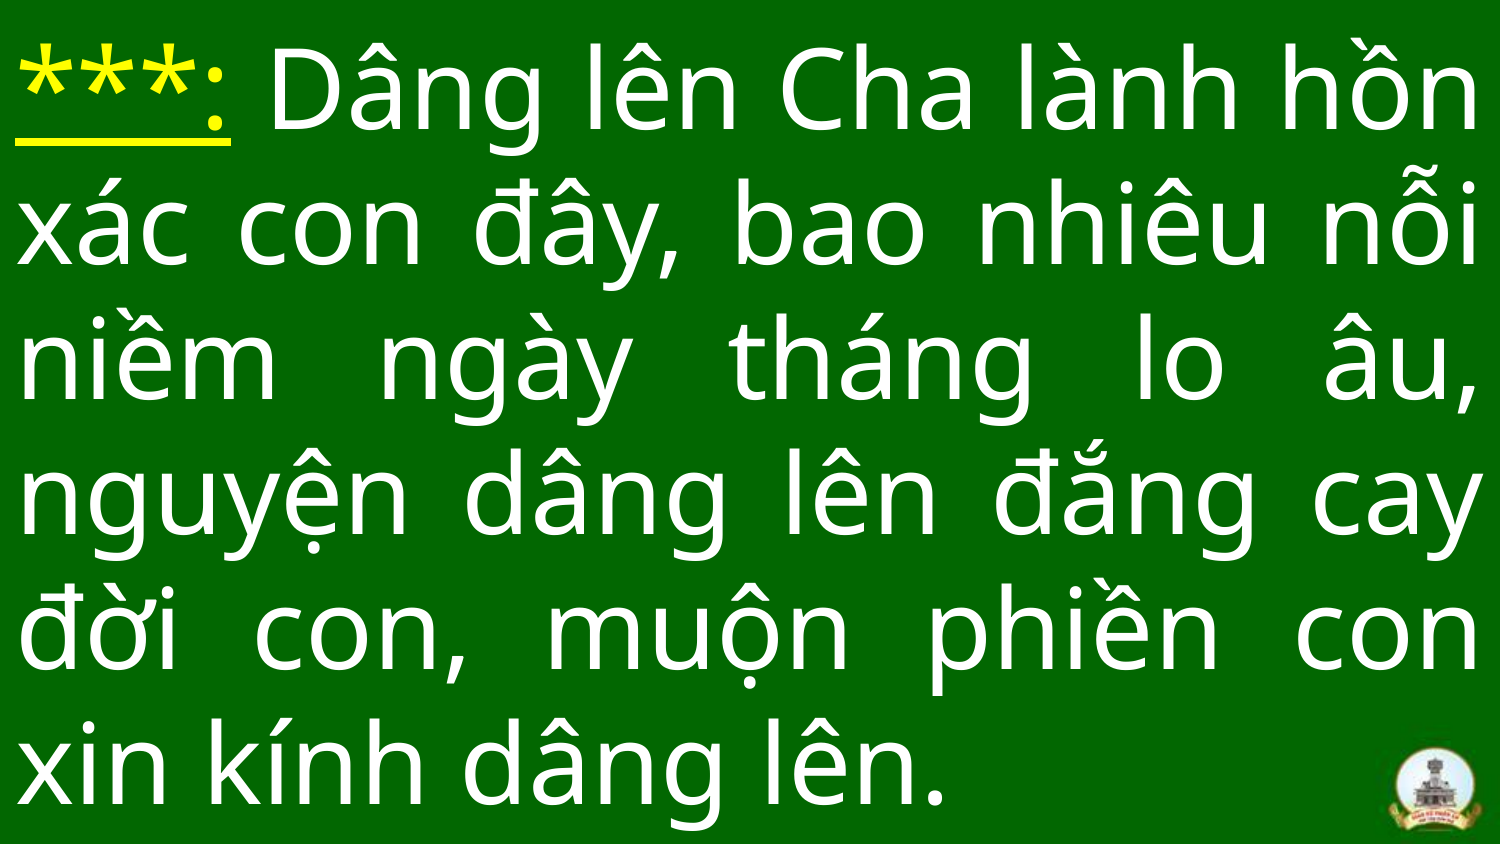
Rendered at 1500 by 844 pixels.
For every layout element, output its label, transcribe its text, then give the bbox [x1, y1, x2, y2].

title ***: Dâng lên Cha lành hồn xác con đây, bao nhiêu nỗi niềm ngày tháng lo âu, nguyện dâng lên đắng cay đời con, muộn phiền con xin kính dâng lên. [0, 0, 1500, 844]
